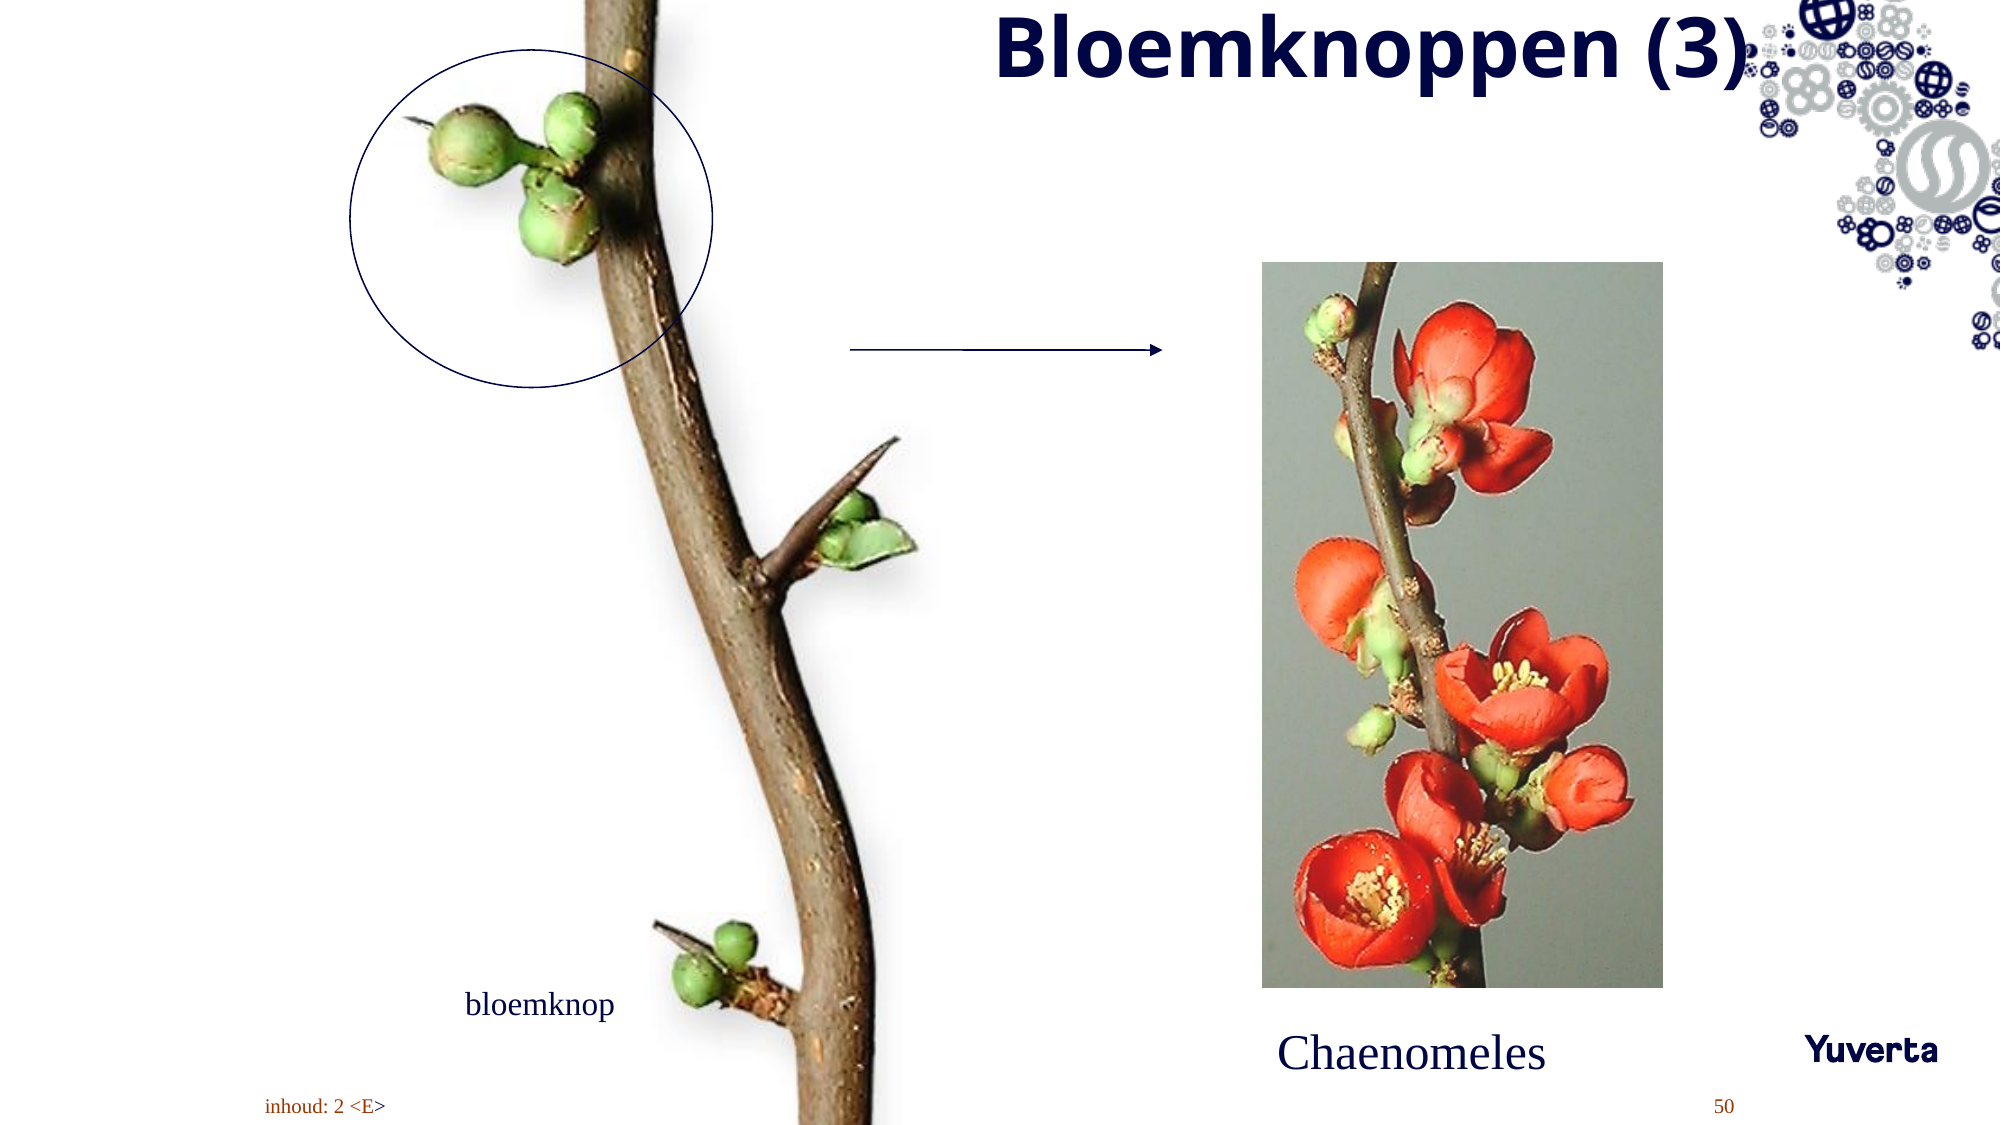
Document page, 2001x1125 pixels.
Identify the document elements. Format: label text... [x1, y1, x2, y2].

text_box [968, 343, 1163, 357]
picture [0, 0, 2000, 1125]
text_box Chaenomeles [1262, 1012, 1562, 1088]
text_box 50 [1699, 1084, 1750, 1125]
text_box [349, 158, 362, 280]
text_box inhoud: 2 <E> [249, 1084, 362, 1125]
title Bloemknoppen (3) [968, 0, 1750, 188]
